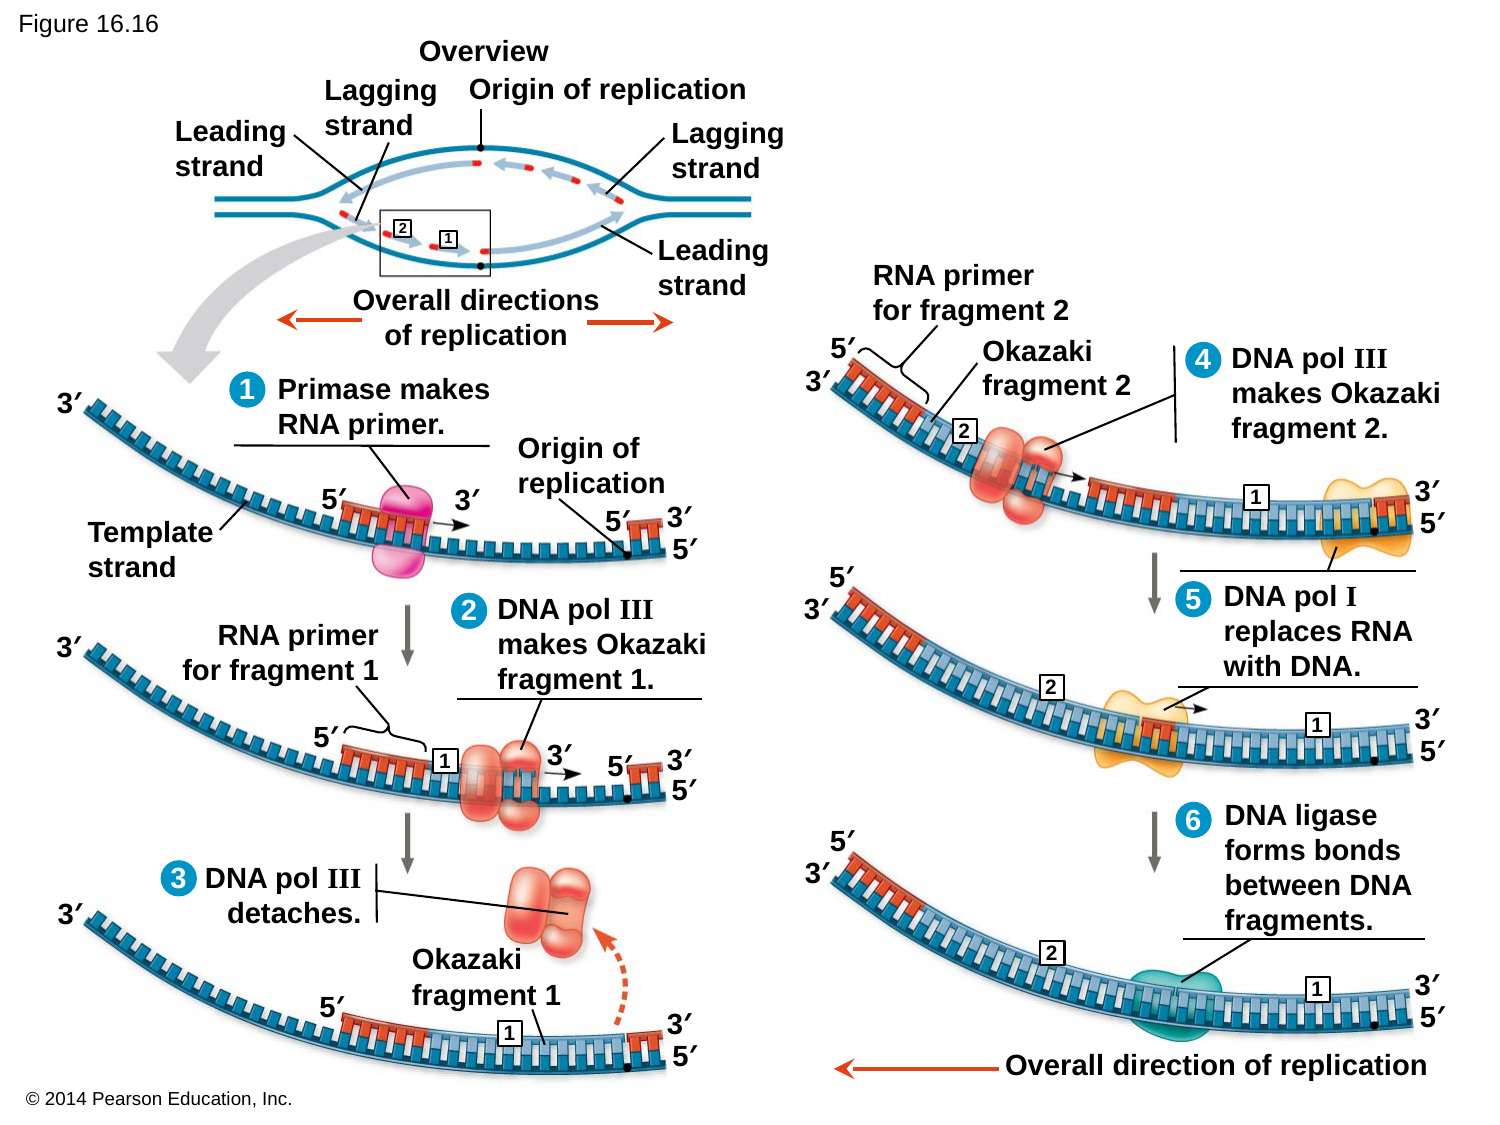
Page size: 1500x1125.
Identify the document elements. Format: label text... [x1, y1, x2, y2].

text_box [219, 501, 247, 531]
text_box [1044, 394, 1176, 451]
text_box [450, 591, 488, 631]
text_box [930, 362, 978, 423]
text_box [393, 218, 414, 245]
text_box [159, 858, 198, 898]
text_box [1305, 711, 1331, 738]
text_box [1174, 579, 1212, 619]
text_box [1184, 340, 1222, 380]
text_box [1039, 939, 1065, 966]
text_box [1180, 938, 1252, 983]
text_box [520, 698, 542, 751]
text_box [228, 370, 266, 409]
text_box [1163, 686, 1210, 711]
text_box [1305, 975, 1331, 1003]
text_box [368, 445, 410, 500]
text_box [558, 498, 630, 557]
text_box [439, 228, 460, 256]
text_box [355, 142, 390, 221]
title Figure 16.16 [3, 0, 930, 50]
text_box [605, 137, 665, 195]
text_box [1244, 483, 1270, 510]
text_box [1174, 800, 1212, 840]
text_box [1327, 546, 1337, 571]
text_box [374, 890, 569, 915]
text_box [1039, 673, 1065, 700]
picture [48, 32, 1452, 1090]
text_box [355, 685, 389, 726]
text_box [952, 416, 978, 444]
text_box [900, 325, 938, 367]
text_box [293, 134, 363, 191]
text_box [531, 1009, 545, 1045]
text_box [600, 225, 653, 255]
